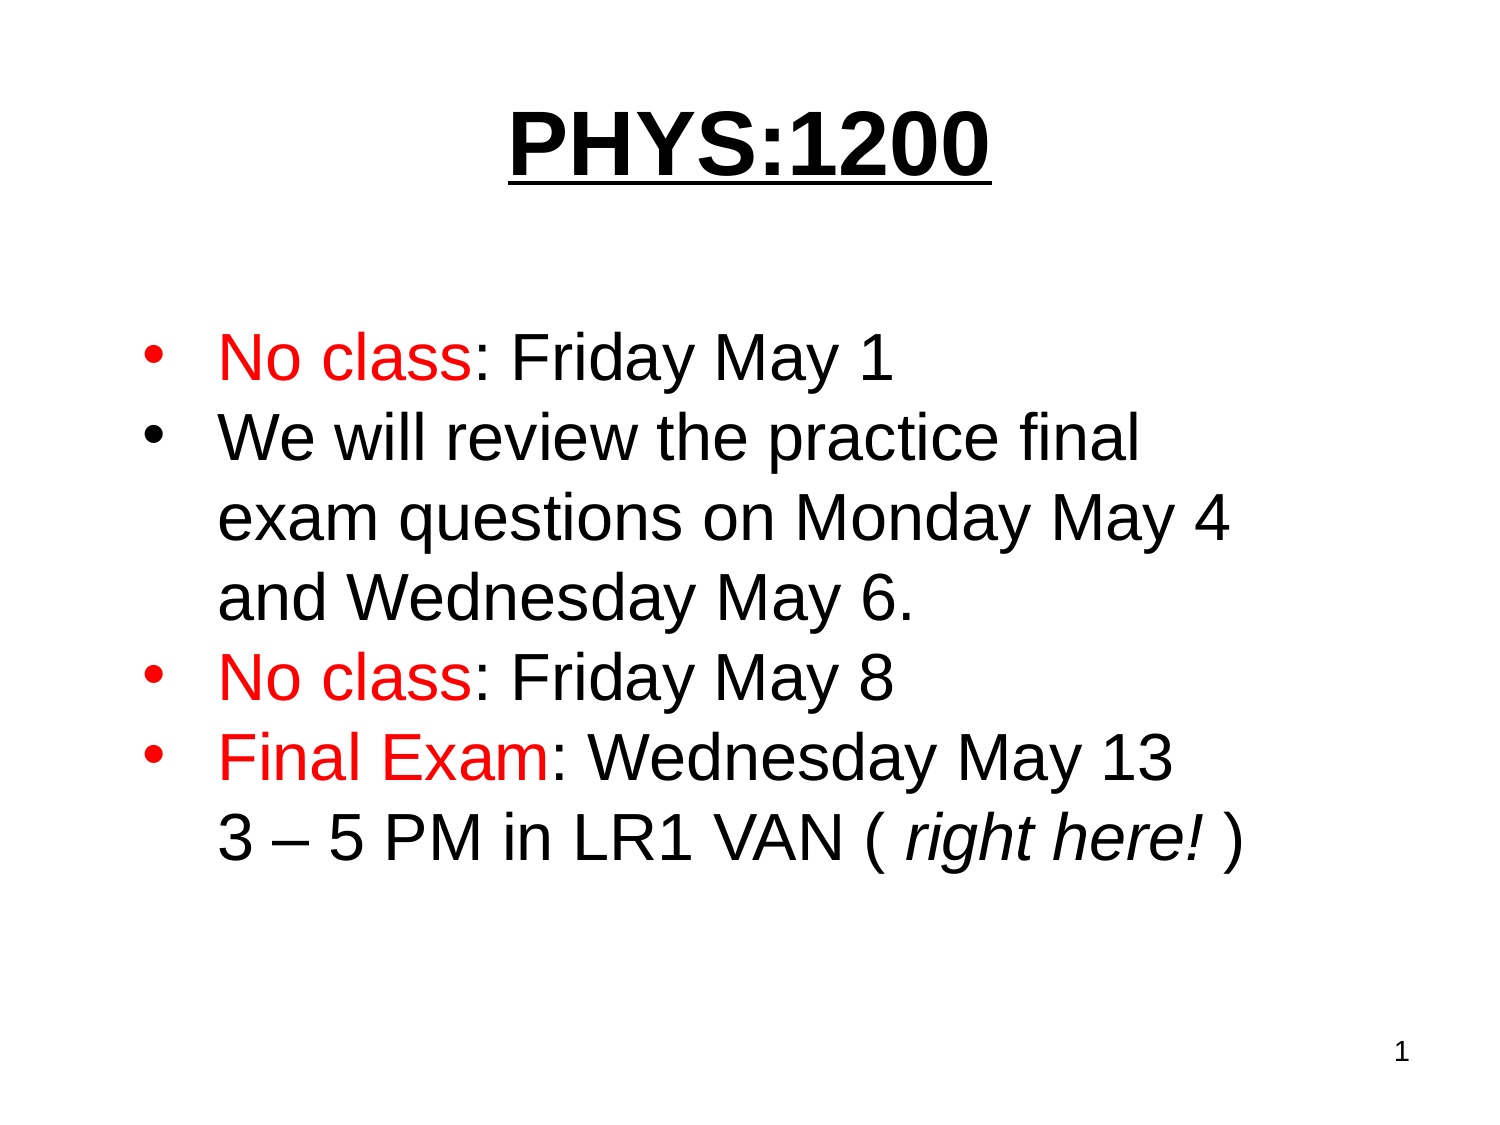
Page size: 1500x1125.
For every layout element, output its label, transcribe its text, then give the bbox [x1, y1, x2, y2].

slide_number 1 [1074, 1024, 1425, 1103]
title PHYS:1200 [75, 45, 1425, 233]
text_box No class: Friday May 1 We will review the practice final exam questions on Monday May 4 and Wednesday May 6. No class: Friday May 8 Final Exam: Wednesday May 13 3 – 5 PM in LR1 VAN ( right here! ) [127, 306, 1330, 881]
